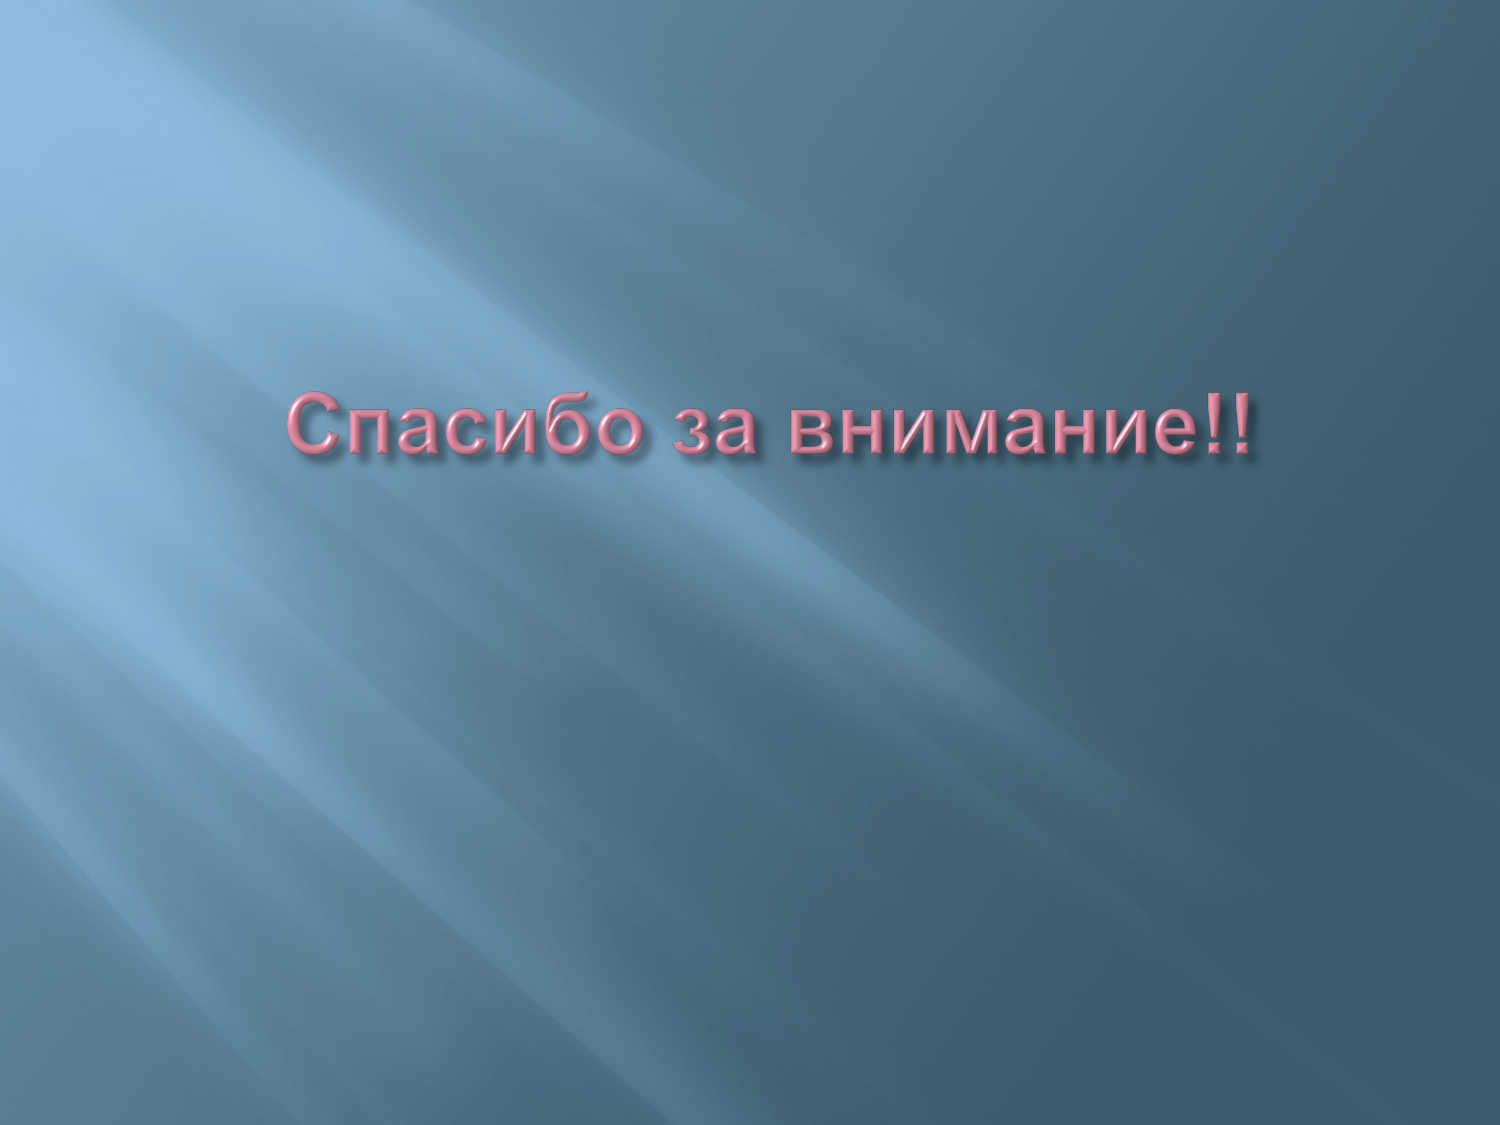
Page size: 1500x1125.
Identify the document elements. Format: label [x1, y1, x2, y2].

picture [93, 327, 1446, 518]
